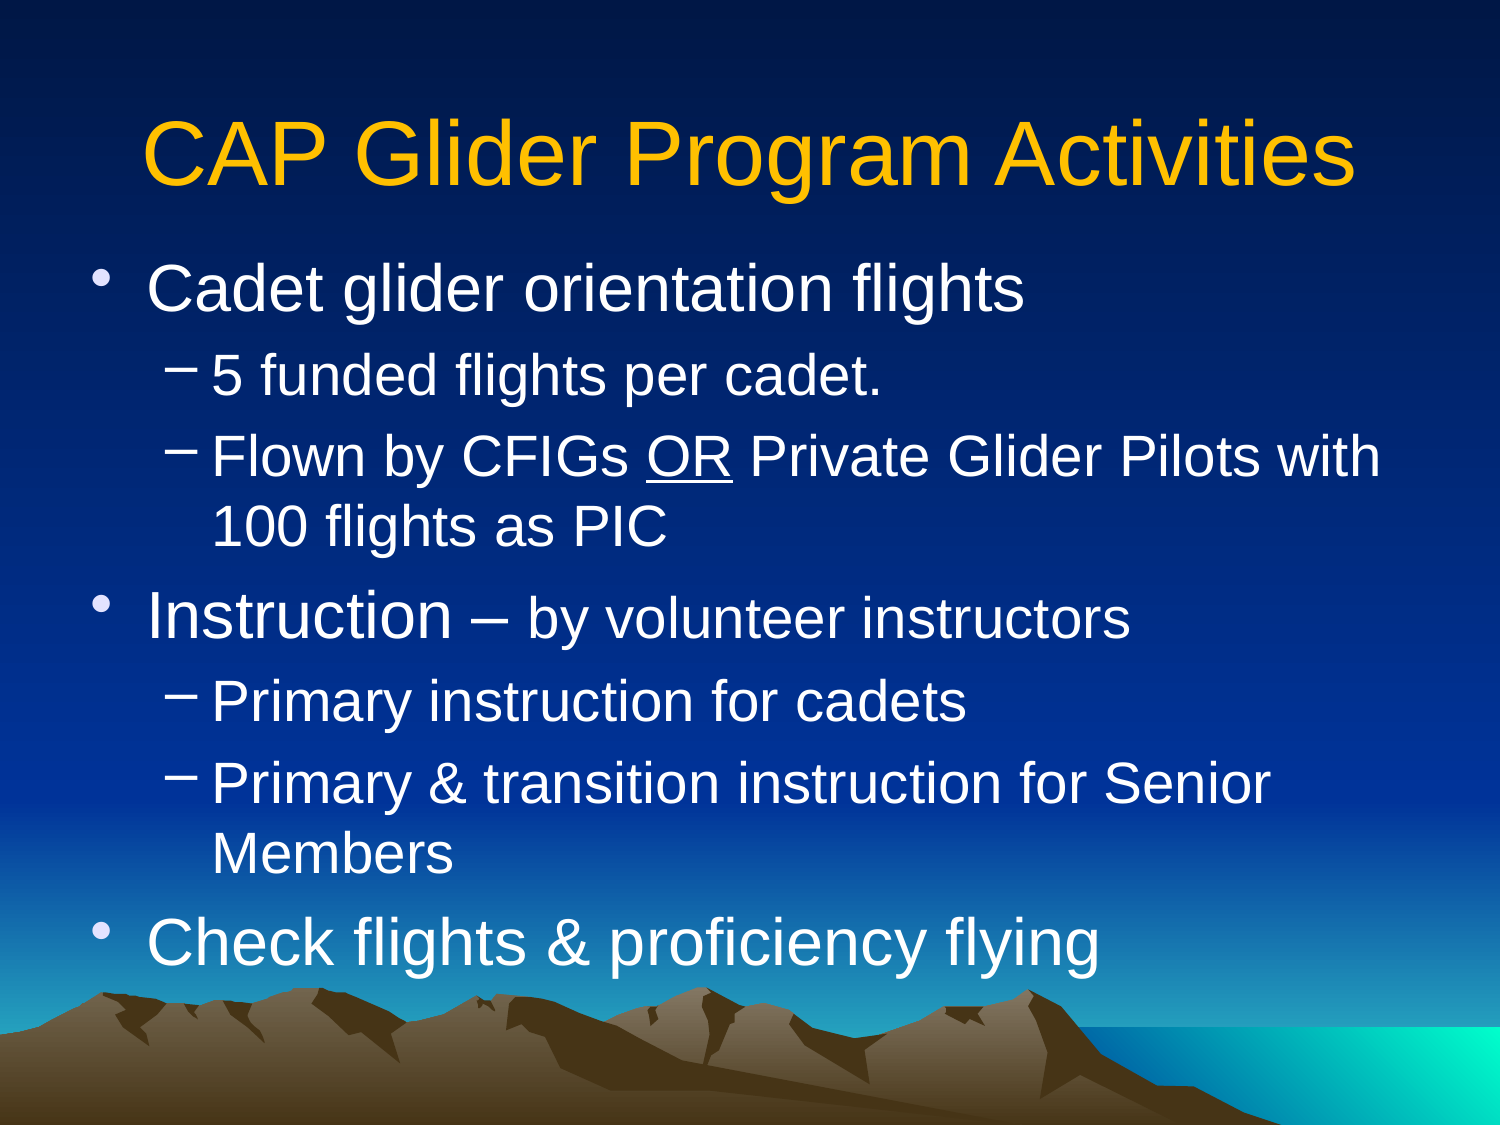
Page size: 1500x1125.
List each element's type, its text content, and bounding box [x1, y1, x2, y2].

title CAP Glider Program Activities [74, 37, 1426, 151]
list Cadet glider orientation flights 5 funded flights per cadet. Flown by CFIGs OR Private Glider Pilots with 100 flights as PIC Instruction – by volunteer instructors Primary instruction for cadets Primary & transition instruction for Senior Members Check flights & proficiency flying [74, 237, 1426, 963]
